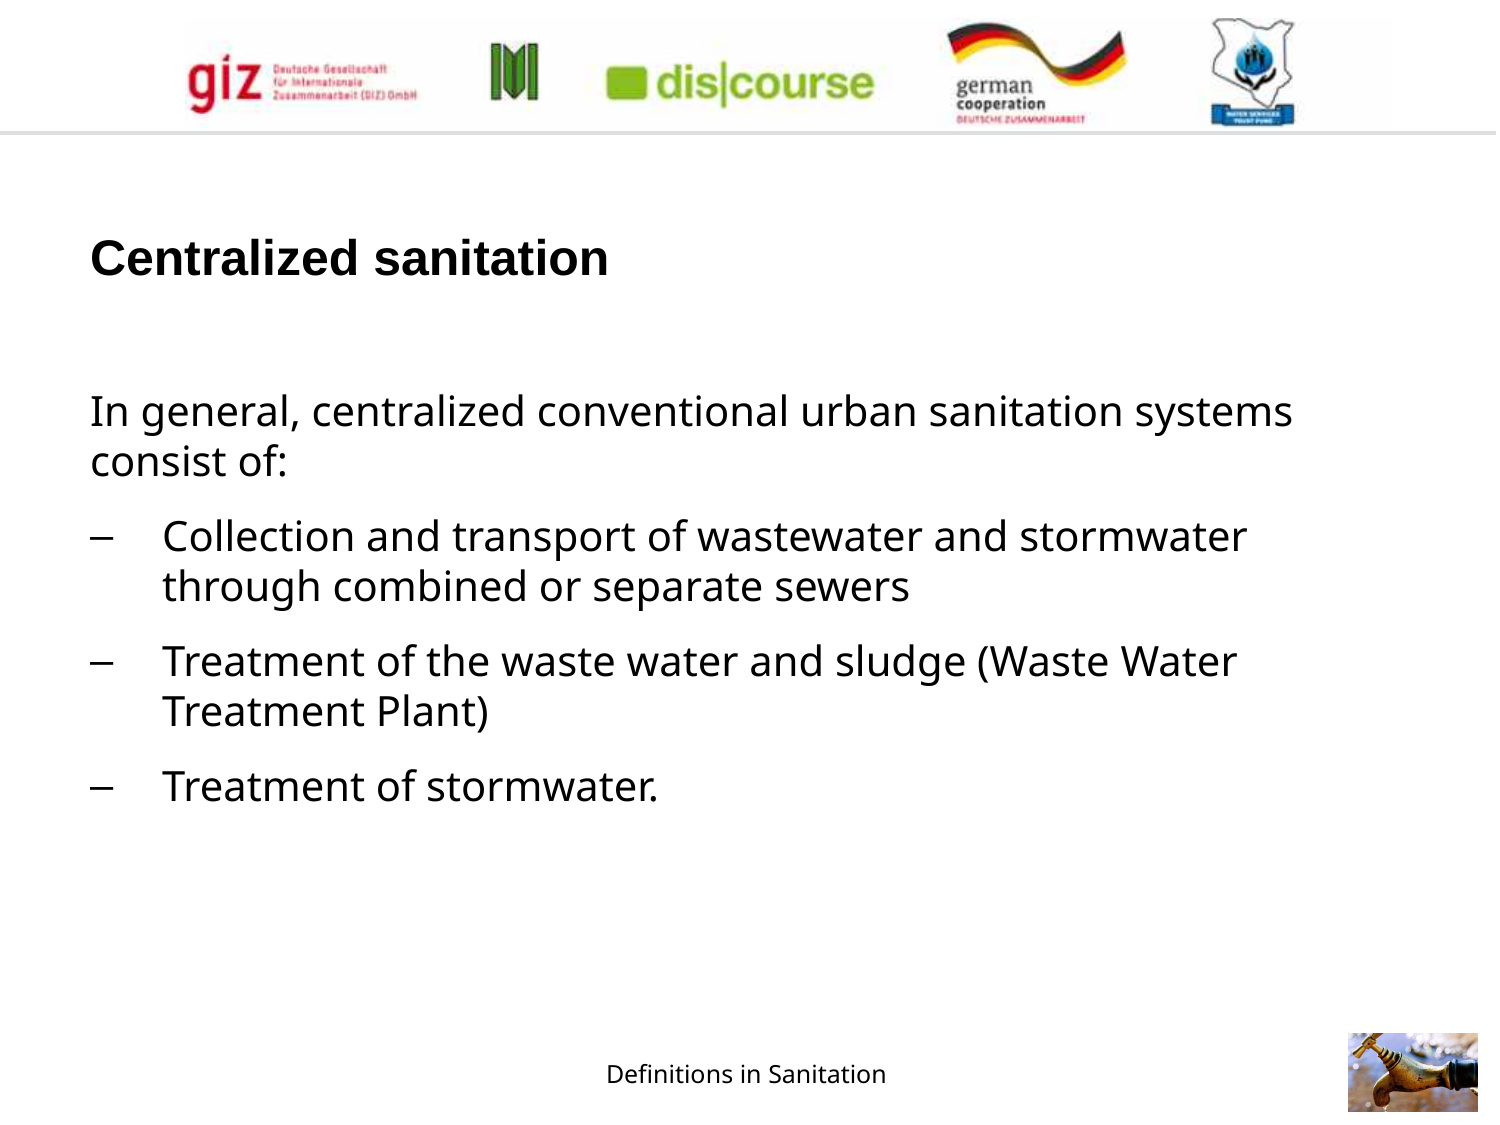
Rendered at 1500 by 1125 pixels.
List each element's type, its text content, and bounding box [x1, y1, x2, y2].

picture [185, 18, 1393, 129]
list Centralized sanitation In general, centralized conventional urban sanitation systems consist of: Collection and transport of wastewater and stormwater through combined or separate sewers Treatment of the waste water and sludge (Waste Water Treatment Plant) Treatment of stormwater. [75, 217, 1425, 1005]
picture [1348, 1033, 1478, 1112]
